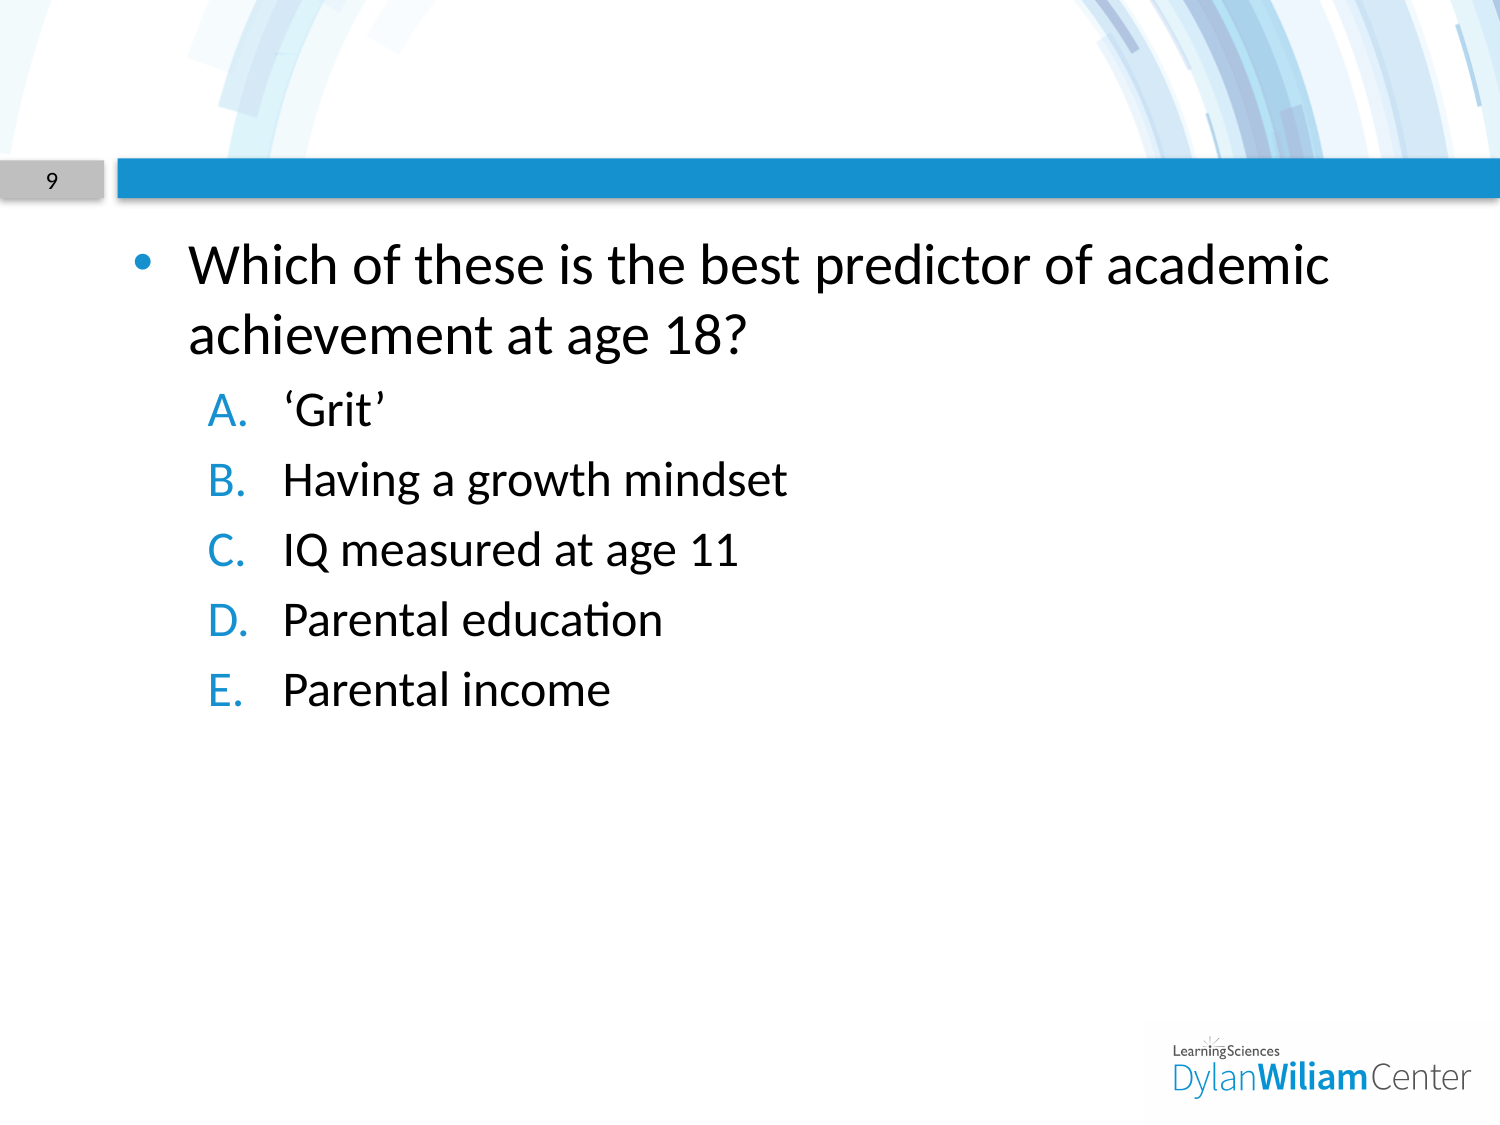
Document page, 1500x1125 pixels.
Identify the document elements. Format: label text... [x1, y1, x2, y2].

picture [1145, 1021, 1500, 1125]
slide_number 9 [0, 160, 105, 199]
list Which of these is the best predictor of academic achievement at age 18? ‘Grit’ Having a growth mindset IQ measured at age 11 Parental education Parental income [117, 218, 1425, 1022]
picture [0, 0, 1500, 159]
